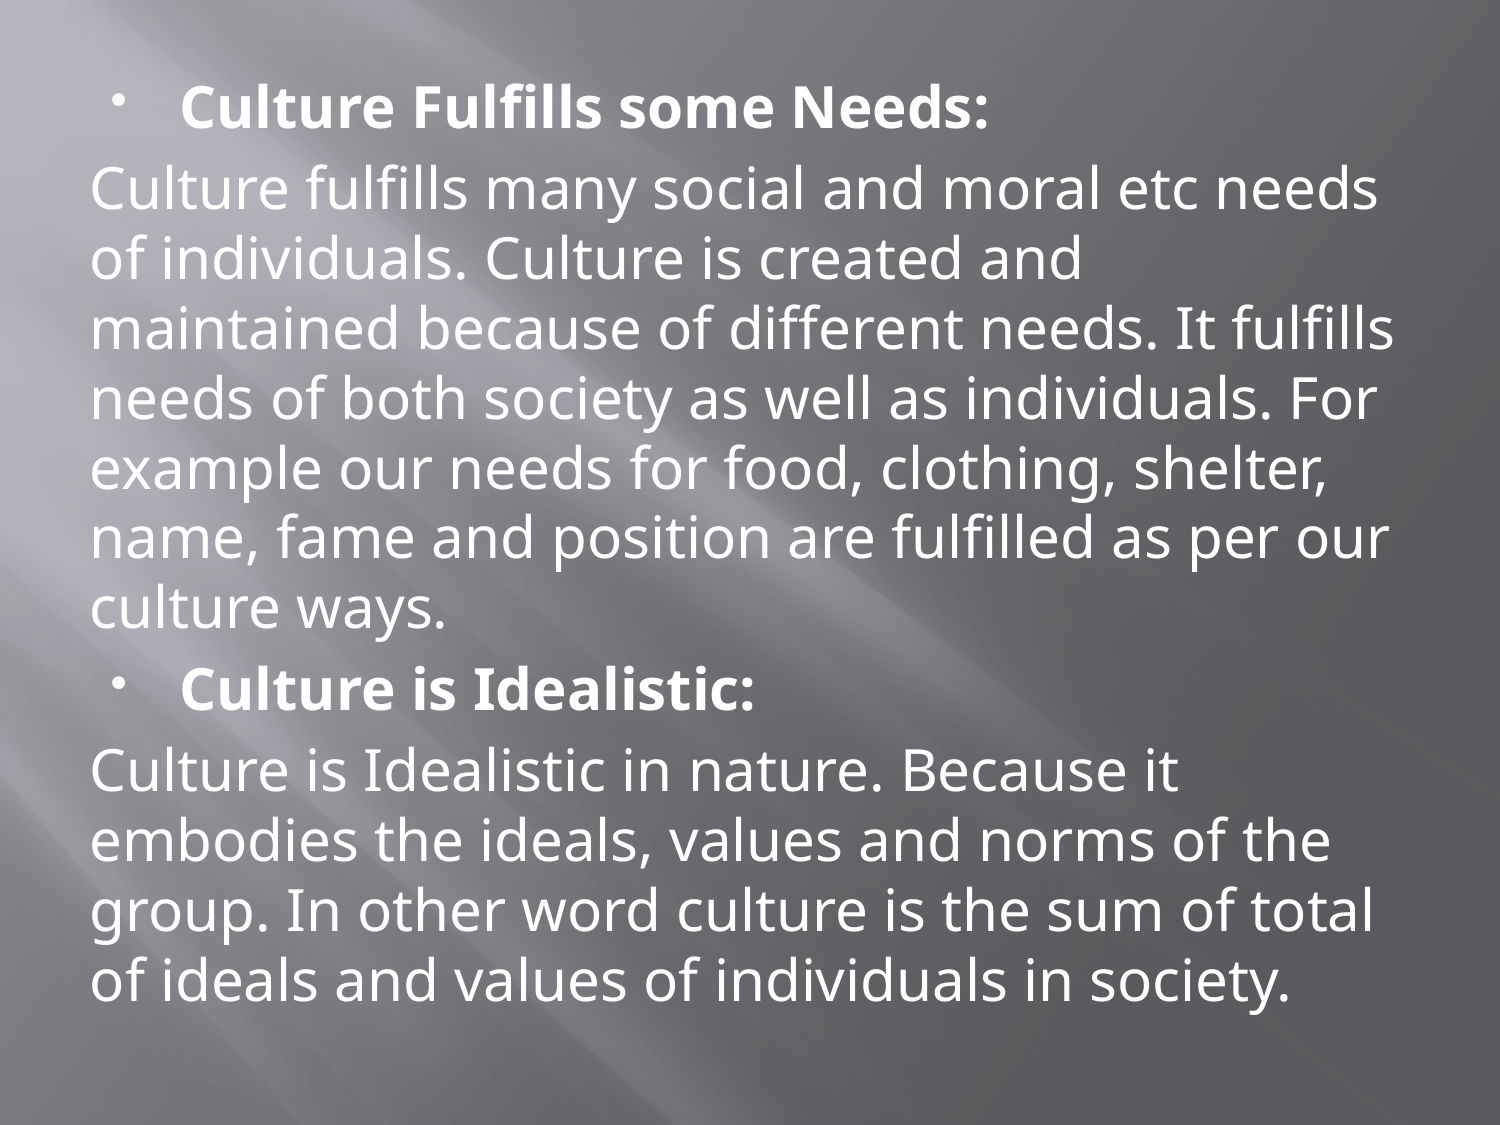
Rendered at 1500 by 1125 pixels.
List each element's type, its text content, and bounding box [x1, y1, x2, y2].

list Culture Fulfills some Needs: Culture fulfills many social and moral etc needs of individuals. Culture is created and maintained because of different needs. It fulfills needs of both society as well as individuals. For example our needs for food, clothing, shelter, name, fame and position are fulfilled as per our culture ways. Culture is Idealistic: Culture is Idealistic in nature. Because it embodies the ideals, values and norms of the group. In other word culture is the sum of total of ideals and values of individuals in society. [75, 62, 1425, 1050]
